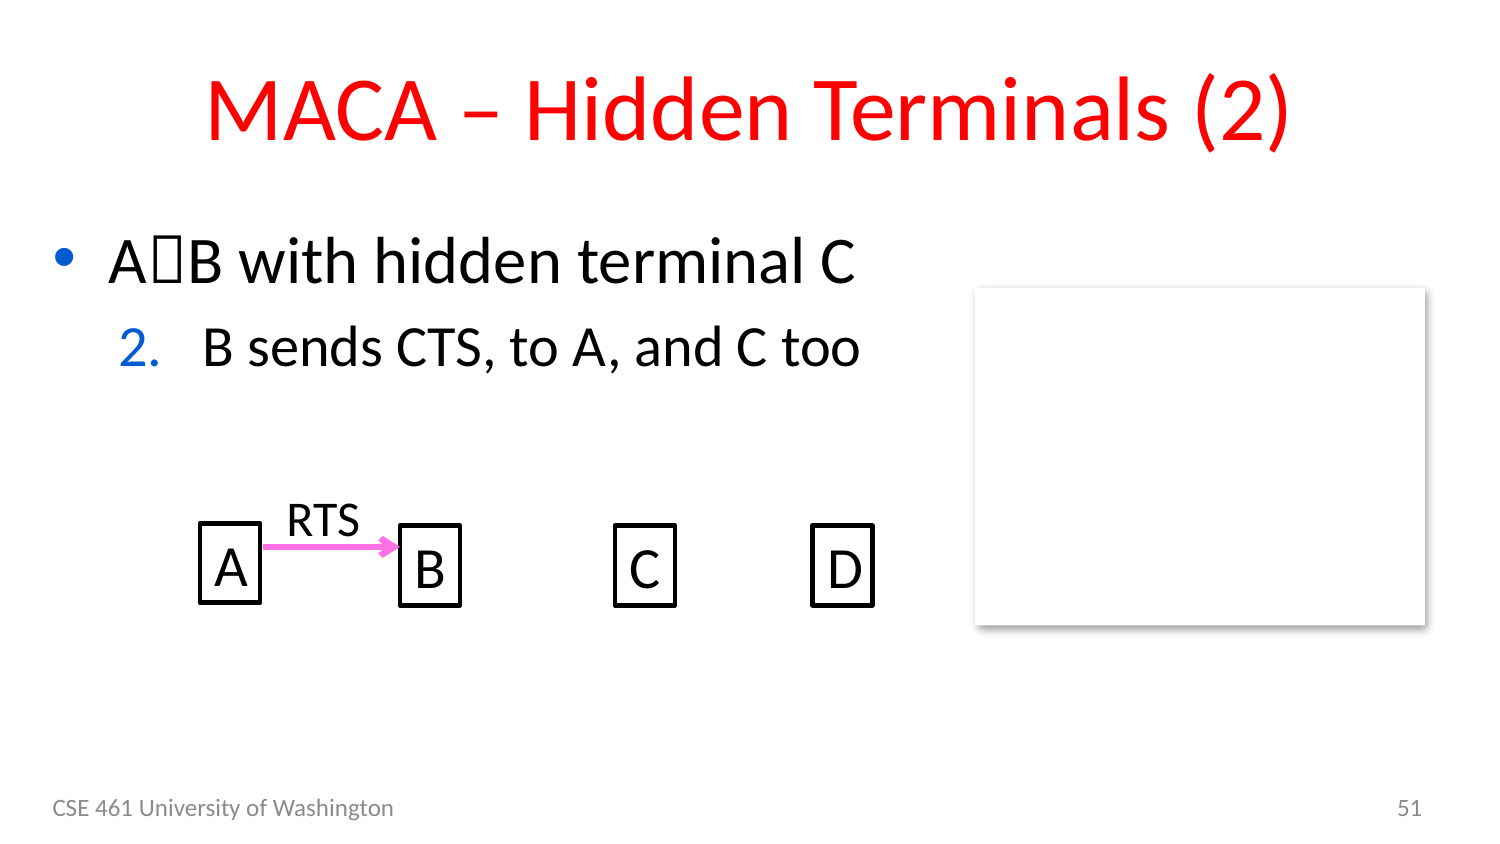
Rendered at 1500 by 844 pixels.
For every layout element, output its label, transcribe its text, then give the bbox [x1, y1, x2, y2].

slide_number 51 [1087, 784, 1438, 830]
title MACA – Hidden Terminals (2) [37, 33, 1463, 175]
text_box RTS [286, 486, 361, 521]
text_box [199, 523, 873, 606]
list AB with hidden terminal C B sends CTS, to A, and C too [37, 209, 975, 760]
footer CSE 461 University of Washington [37, 784, 513, 830]
